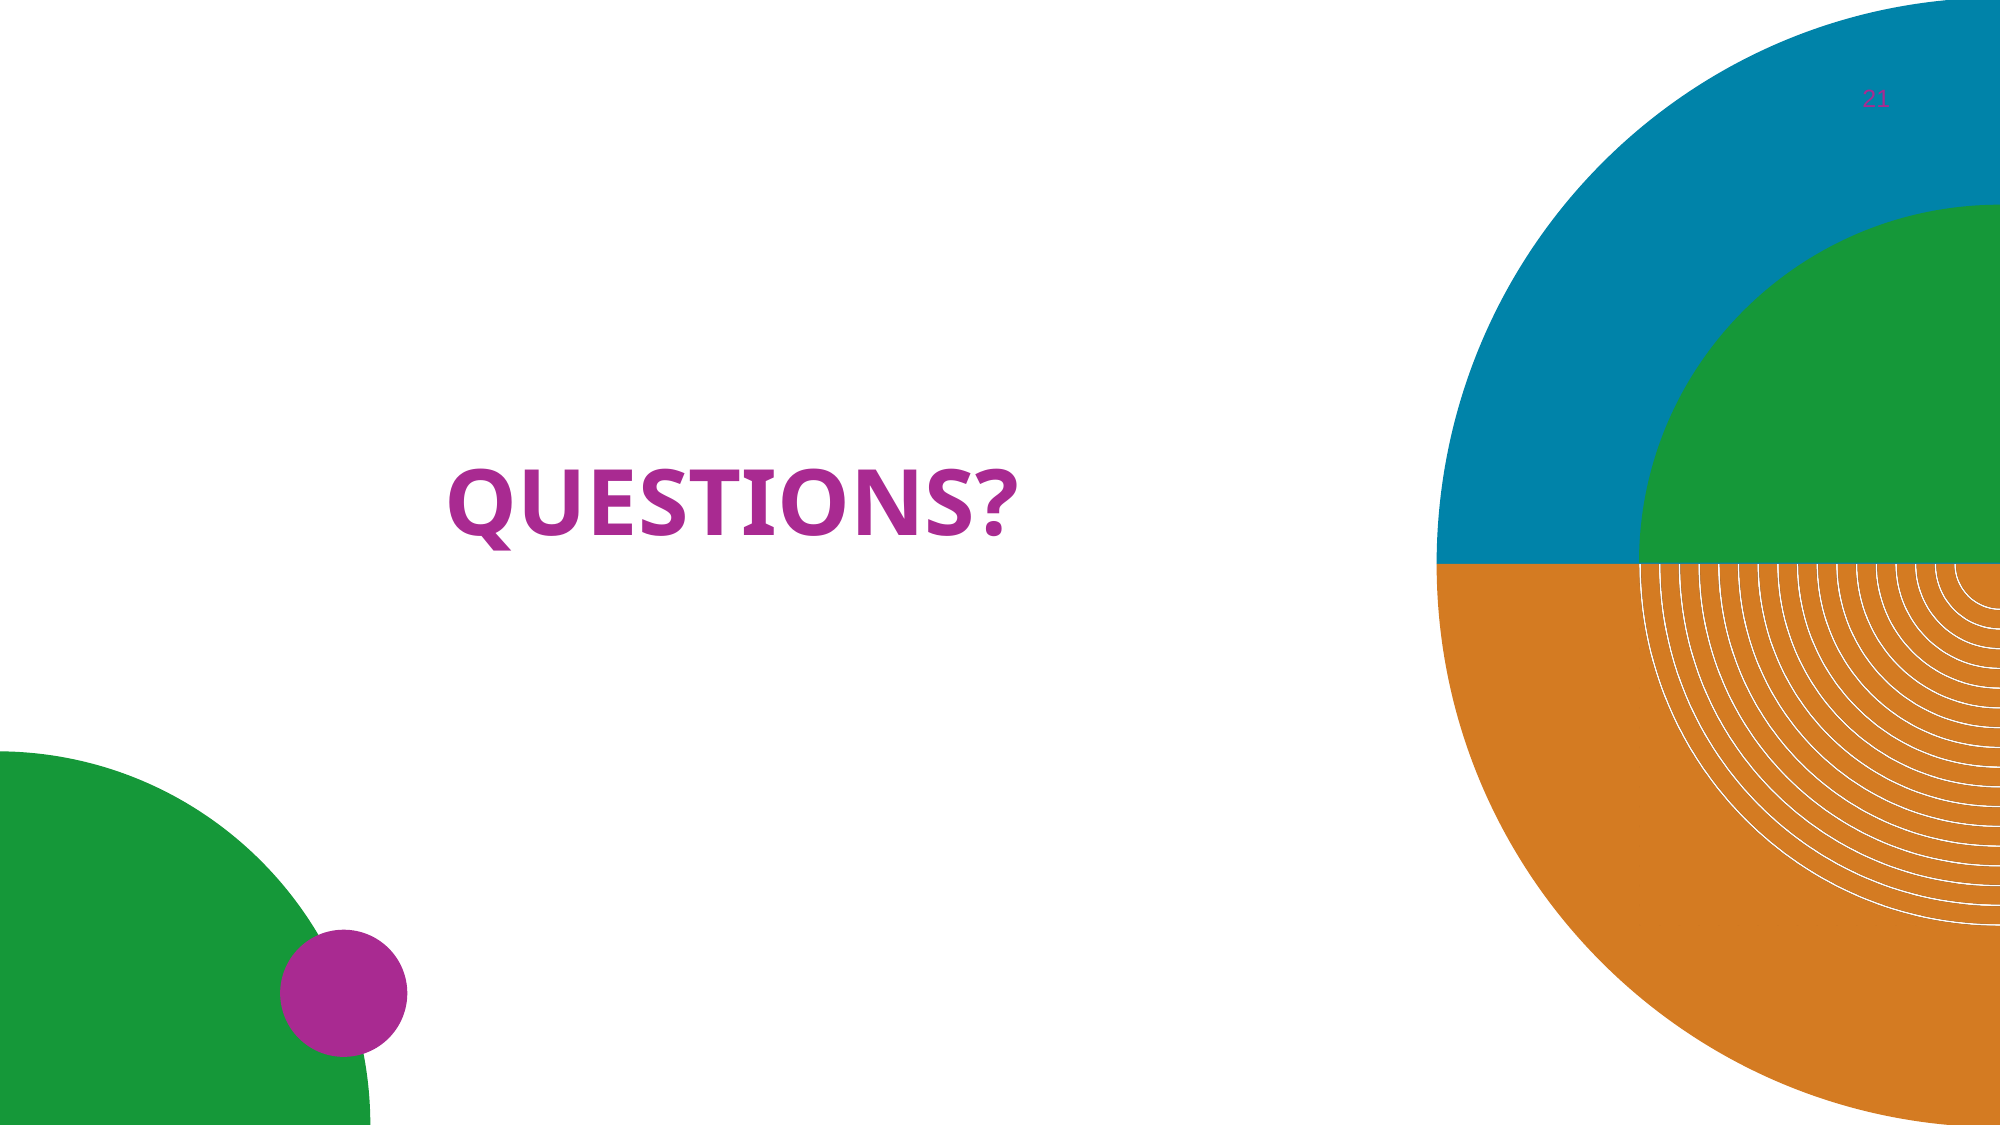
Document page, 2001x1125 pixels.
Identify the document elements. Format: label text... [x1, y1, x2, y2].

picture [1639, 564, 2000, 926]
slide_number ‹#› [1795, 75, 1958, 120]
title QUESTIONS? [429, 436, 1128, 563]
